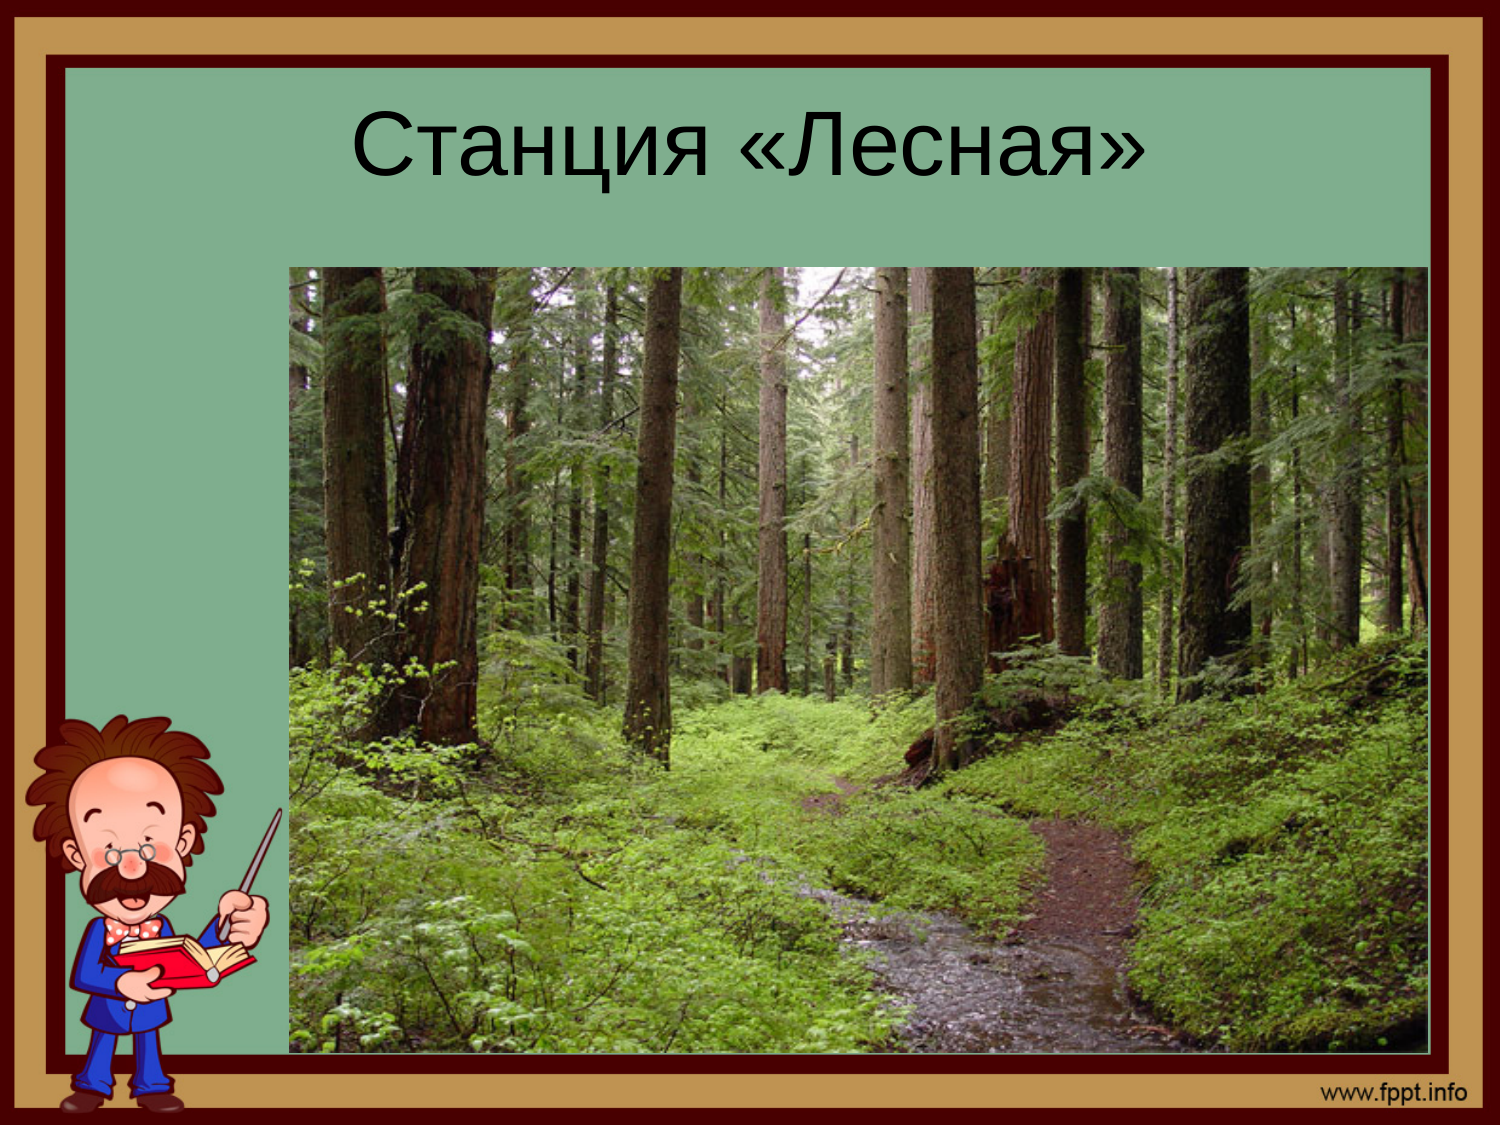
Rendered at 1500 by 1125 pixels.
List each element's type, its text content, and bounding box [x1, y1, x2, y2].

title Станция «Лесная» [74, 44, 1426, 233]
picture [0, 0, 1500, 1125]
